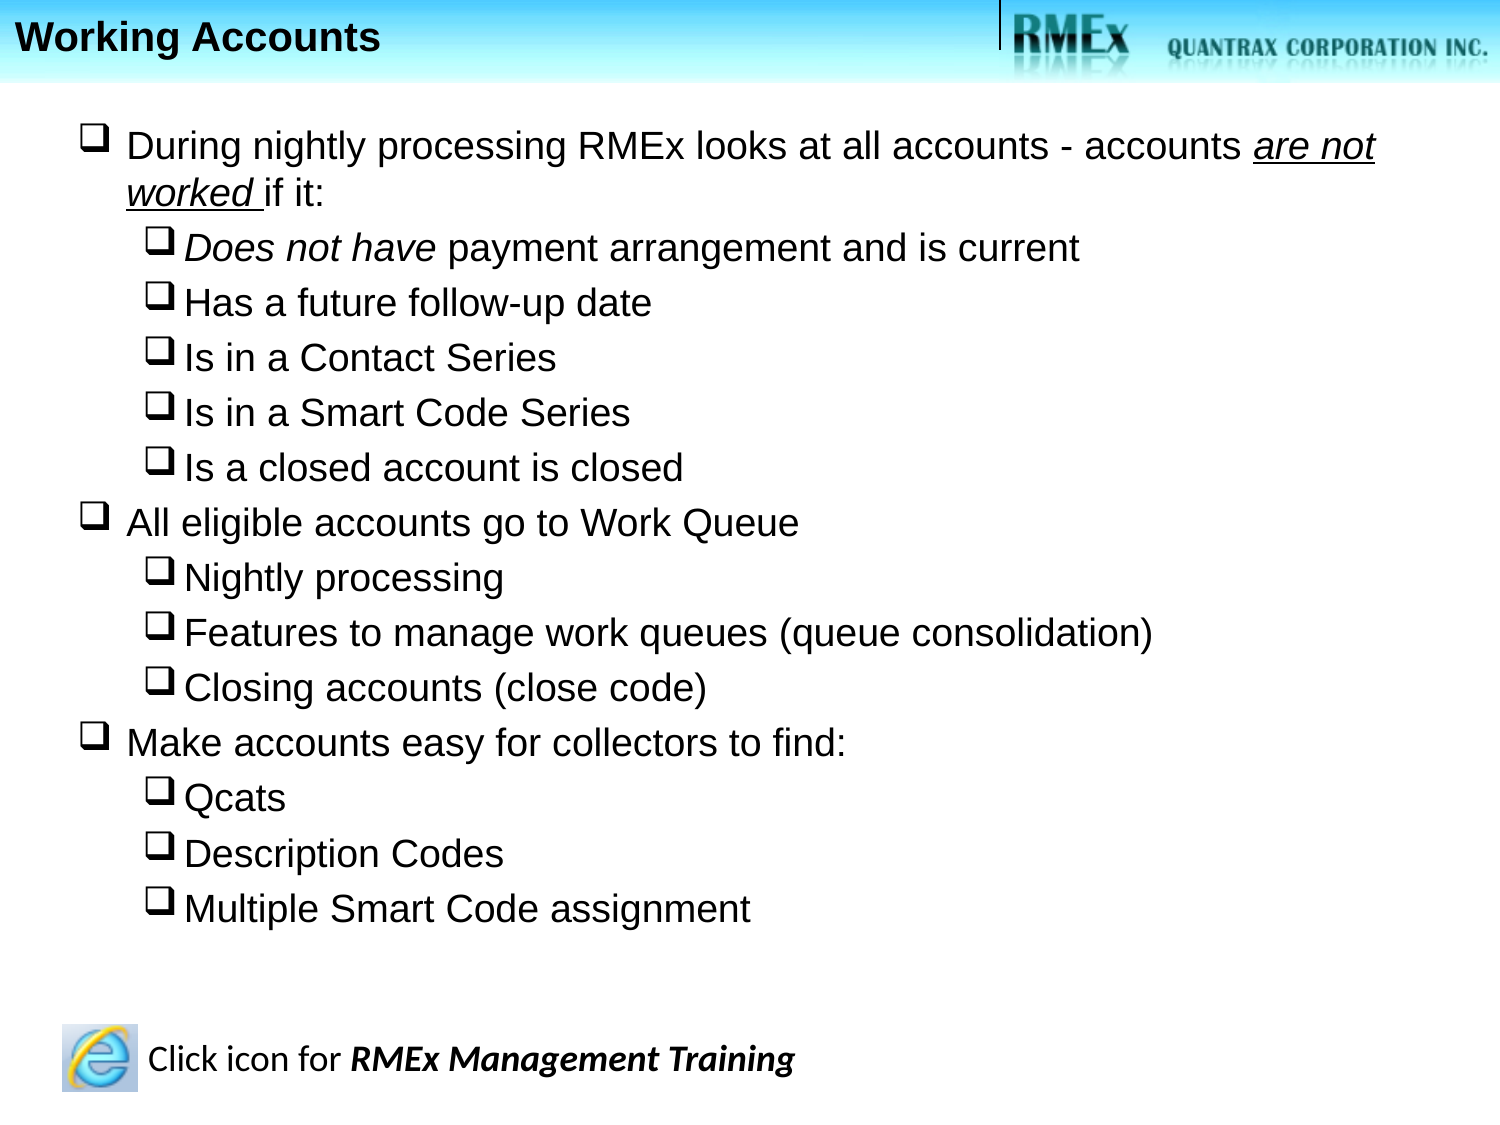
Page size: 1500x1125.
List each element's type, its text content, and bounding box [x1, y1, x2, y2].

picture [0, 0, 1500, 83]
text_box Working Accounts [0, 1, 950, 67]
picture [62, 1024, 138, 1093]
list During nightly processing RMEx looks at all accounts - accounts are not worked if it: Does not have payment arrangement and is current Has a future follow-up date Is in a Contact Series Is in a Smart Code Series Is a closed account is closed All eligible accounts go to Work Queue Nightly processing Features to manage work queues (queue consolidation) Closing accounts (close code) Make accounts easy for collectors to find: Qcats Description Codes Multiple Smart Code assignment [62, 112, 1413, 950]
text_box Click icon for RMEx Management Training [139, 1026, 888, 1087]
